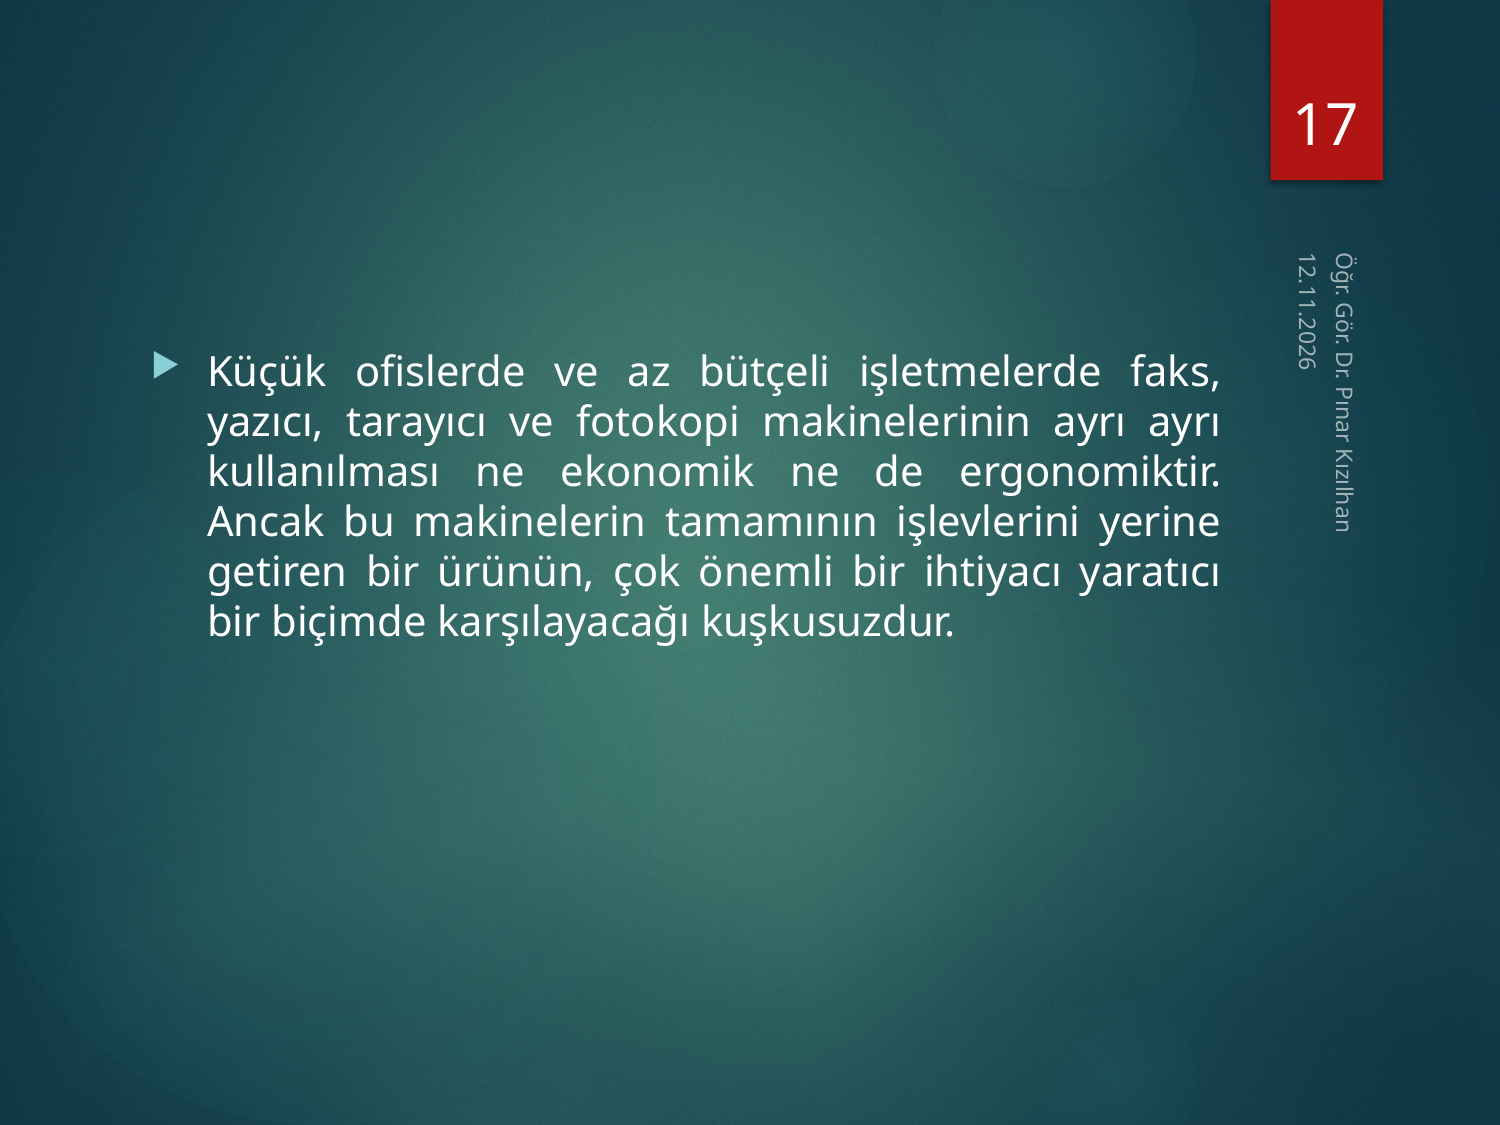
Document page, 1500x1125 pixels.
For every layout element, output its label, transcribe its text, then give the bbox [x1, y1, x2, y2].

list Küçük ofislerde ve az bütçeli işletmelerde faks, yazıcı, tarayıcı ve fotokopi makinelerinin ayrı ayrı kullanılması ne ekonomik ne de ergonomiktir. Ancak bu makinelerin tamamının işlevlerini yerine getiren bir ürünün, çok önemli bir ihtiyacı yaratıcı bir biçimde karşılayacağı kuşkusuzdur. [135, 336, 1237, 1025]
footer Öğr. Gör. Dr. Pınar Kızılhan [1320, 237, 1358, 871]
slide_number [1292, 237, 1320, 400]
slide_number 17 [1273, 48, 1378, 175]
